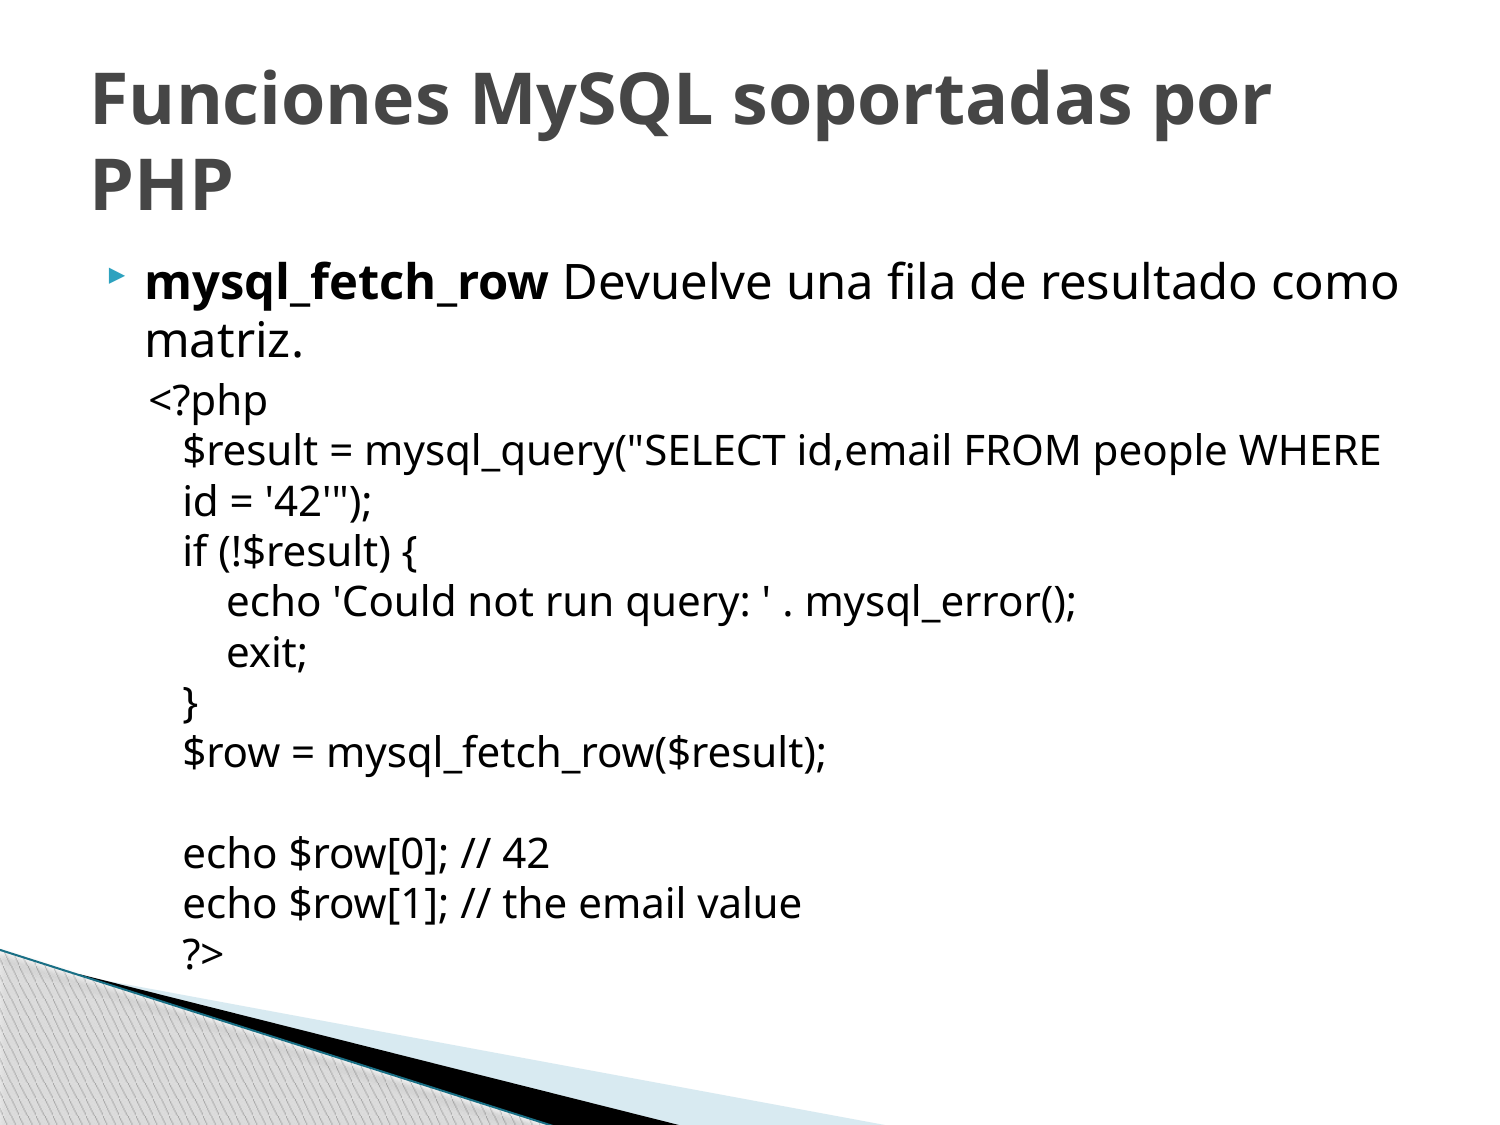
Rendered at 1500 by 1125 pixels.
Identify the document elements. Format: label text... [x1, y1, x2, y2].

title Funciones MySQL soportadas por PHP [75, 45, 1425, 233]
list mysql_fetch_row Devuelve una fila de resultado como matriz. <?php $result = mysql_query("SELECT id,email FROM people WHERE id = '42'"); if (!$result) { echo 'Could not run query: ' . mysql_error(); exit; } $row = mysql_fetch_row($result); echo $row[0]; // 42 echo $row[1]; // the email value ?> [75, 243, 1425, 986]
